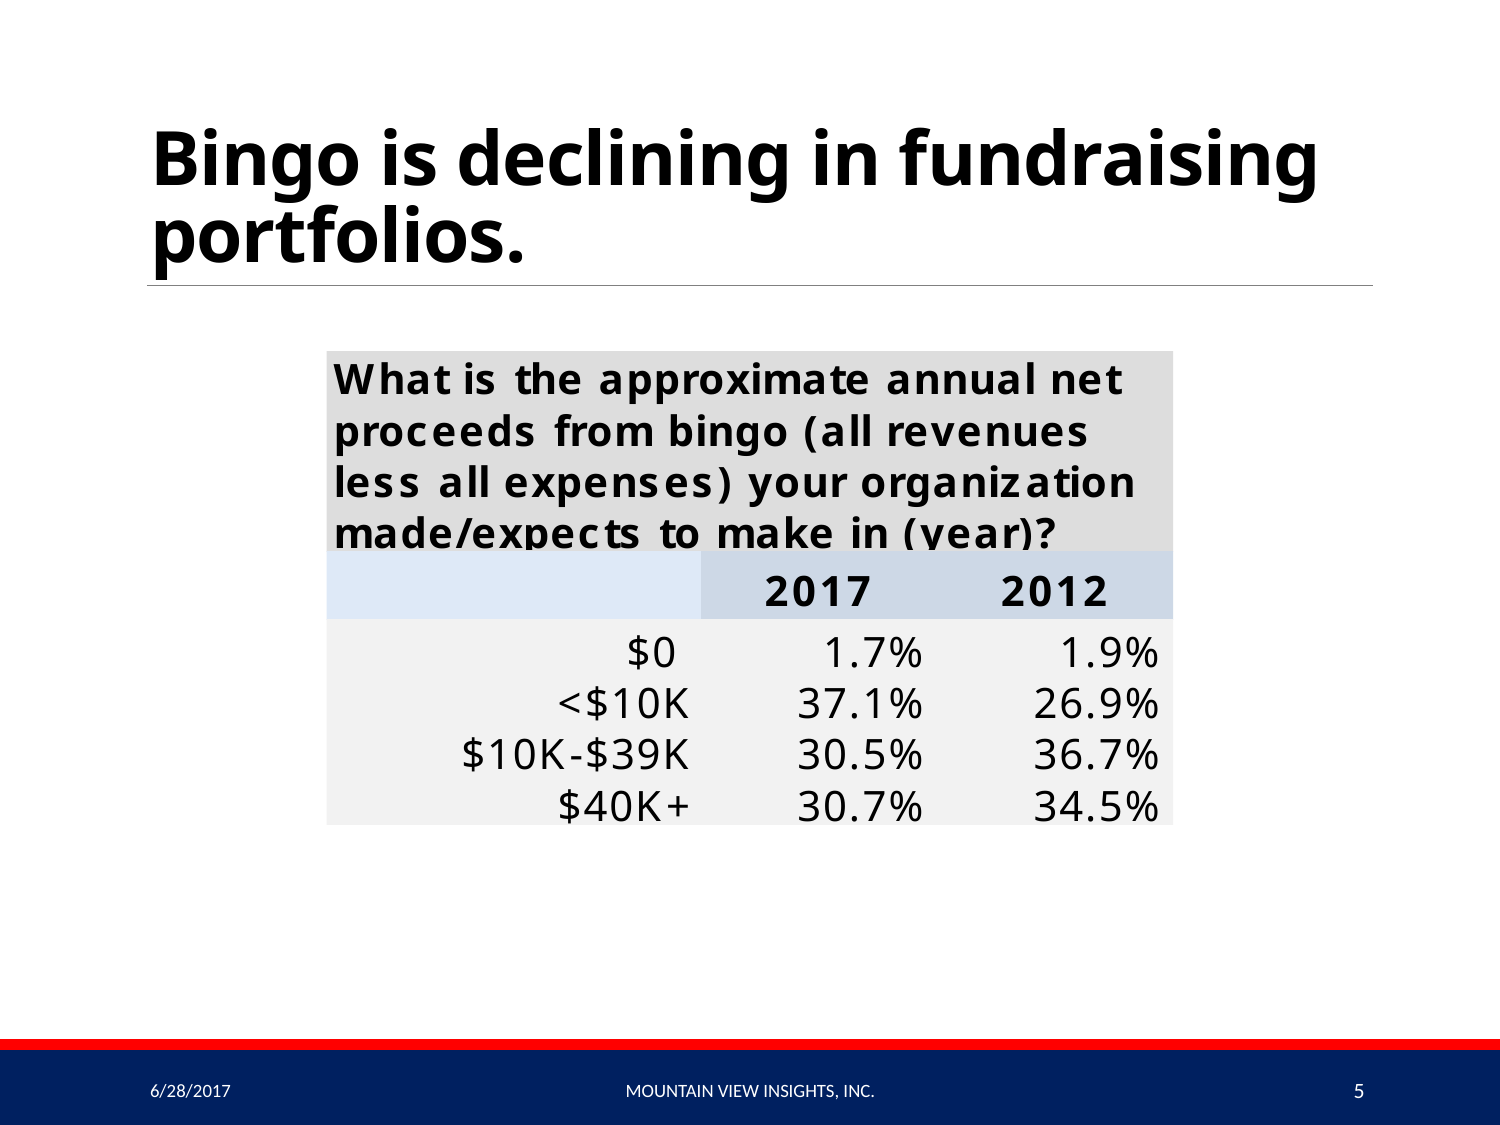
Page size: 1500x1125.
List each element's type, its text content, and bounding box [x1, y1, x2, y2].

footer Mountain View Insights, Inc. [453, 1059, 1047, 1120]
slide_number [135, 1059, 440, 1120]
slide_number 5 [1218, 1059, 1380, 1120]
picture [324, 349, 1176, 827]
title Bingo is declining in fundraising portfolios. [135, 47, 1450, 285]
